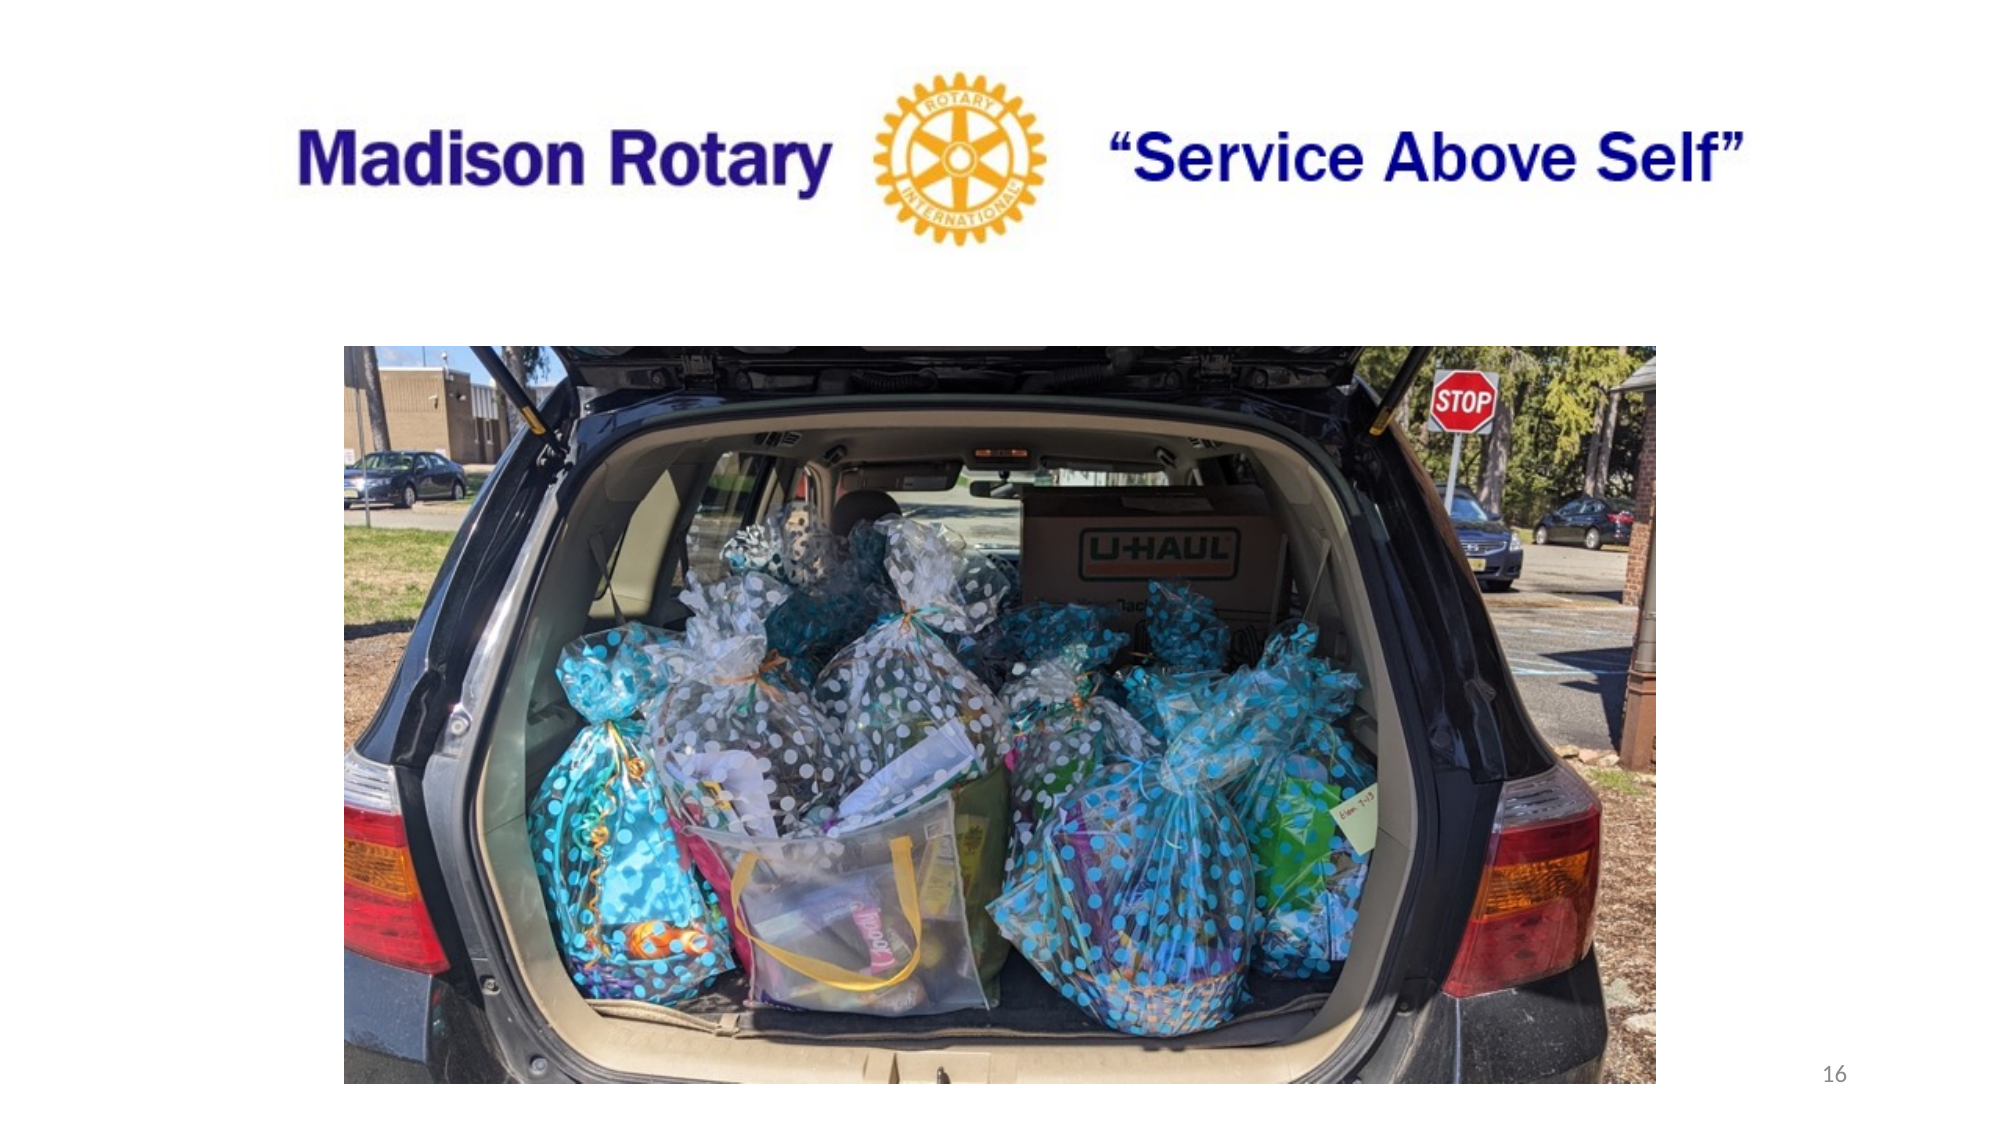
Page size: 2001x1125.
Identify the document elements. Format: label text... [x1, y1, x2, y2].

slide_number 16 [1412, 1042, 1863, 1103]
picture [344, 346, 1656, 1084]
picture [270, 66, 1764, 254]
